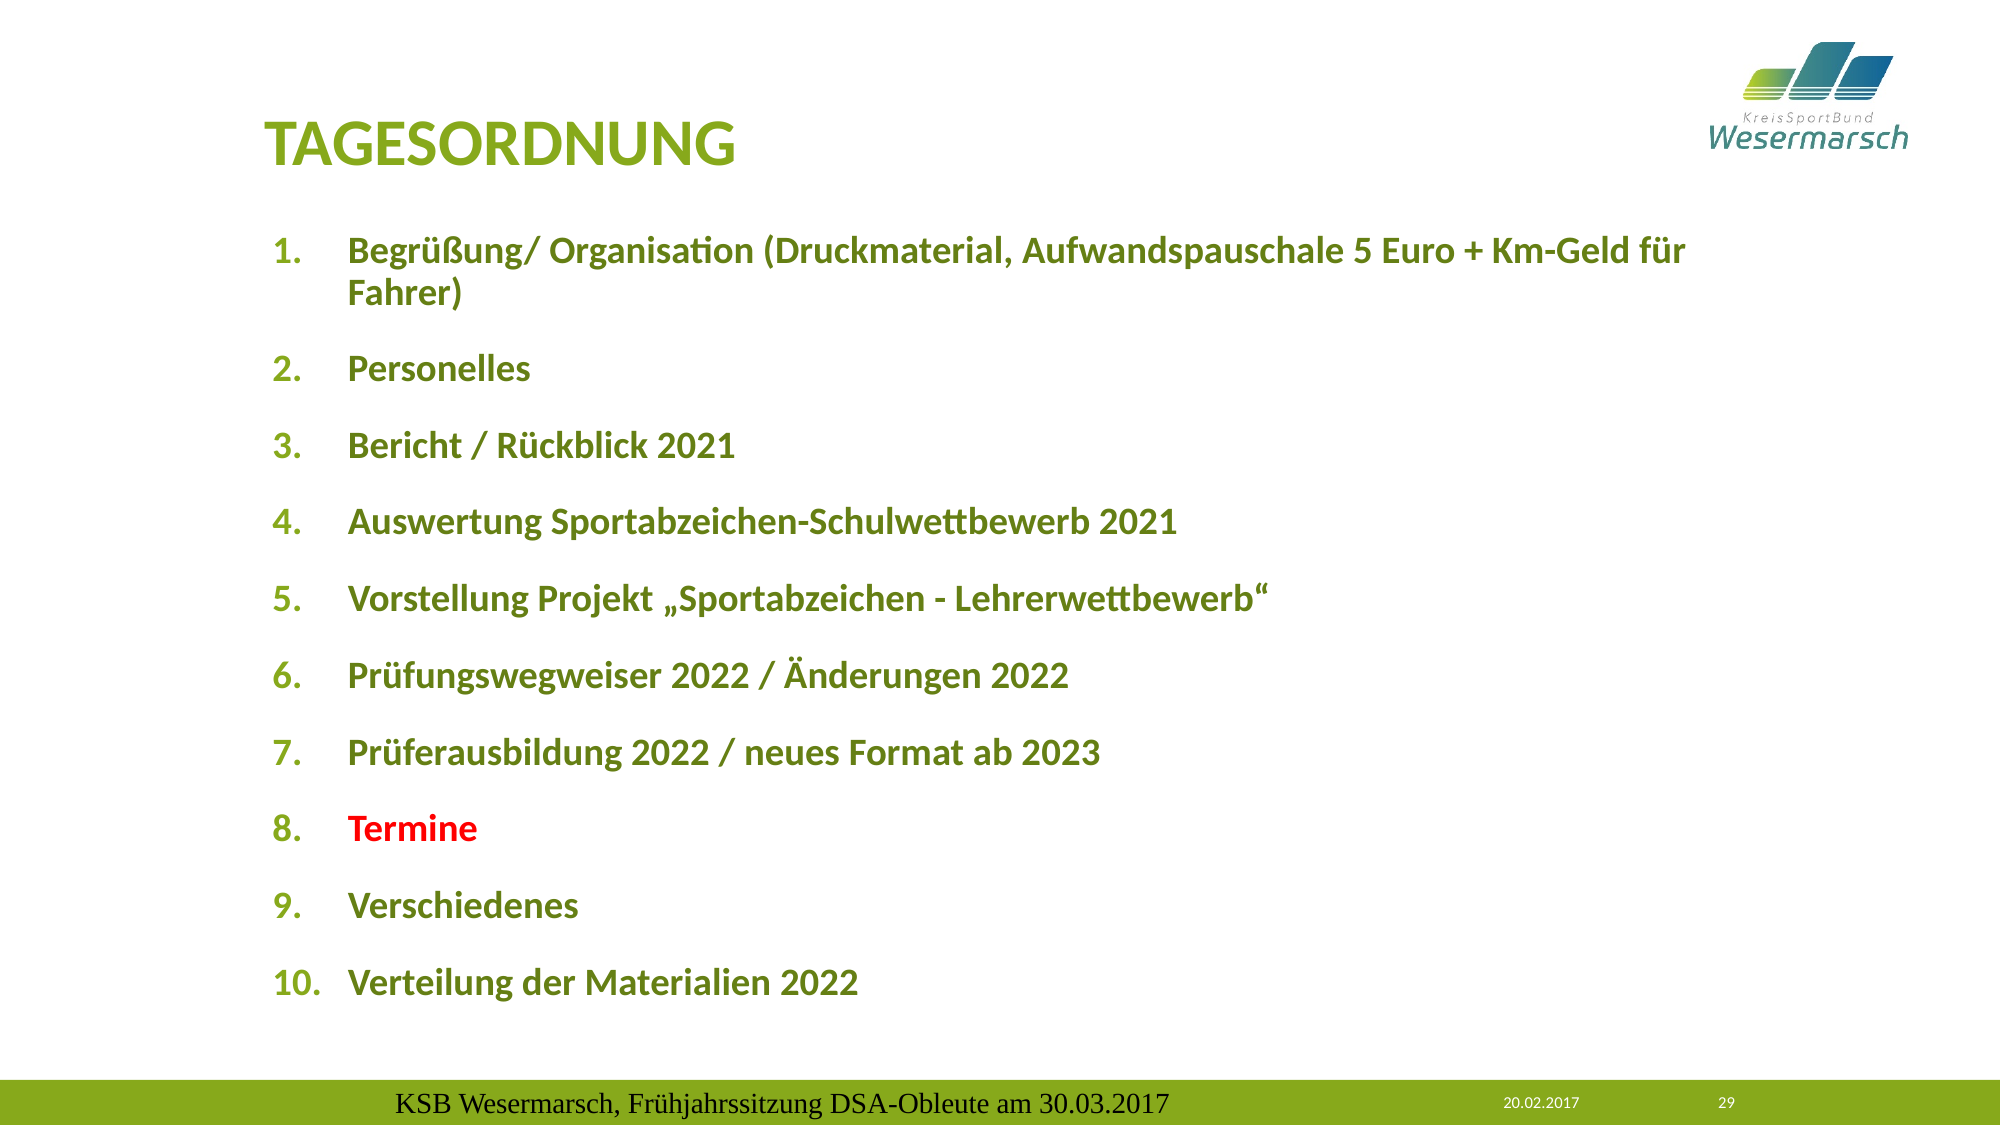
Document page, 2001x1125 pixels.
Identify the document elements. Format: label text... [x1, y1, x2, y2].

list Begrüßung/ Organisation (Druckmaterial, Aufwandspauschale 5 Euro + Km-Geld für Fahrer) Personelles Bericht / Rückblick 2021 Auswertung Sportabzeichen-Schulwettbewerb 2021 Vorstellung Projekt „Sportabzeichen - Lehrerwettbewerb“ Prüfungswegweiser 2022 / Änderungen 2022 Prüferausbildung 2022 / neues Format ab 2023 Termine Verschiedenes Verteilung der Materialien 2022 [249, 222, 1750, 1013]
picture [1710, 42, 1908, 149]
slide_number 29 [1623, 1082, 1750, 1121]
footer KSB Wesermarsch, Frühjahrssitzung DSA-Obleute am 30.03.2017 [249, 1082, 1315, 1121]
title Tagesordnung [249, 70, 774, 188]
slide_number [1343, 1082, 1595, 1121]
